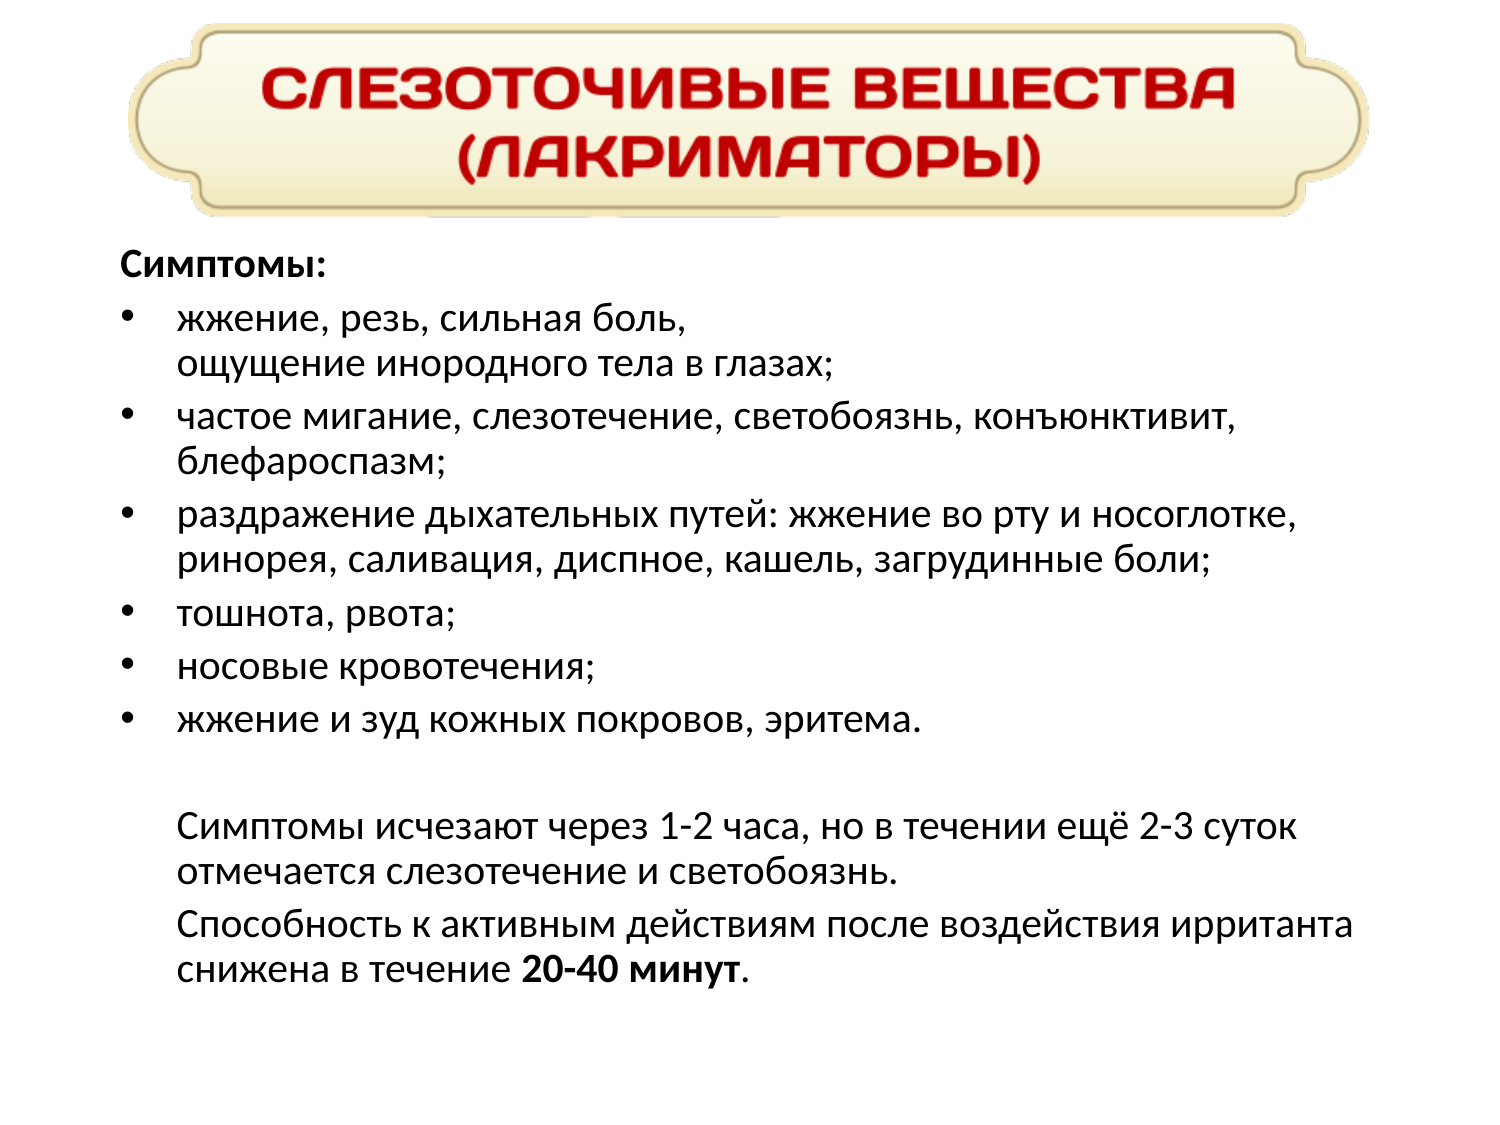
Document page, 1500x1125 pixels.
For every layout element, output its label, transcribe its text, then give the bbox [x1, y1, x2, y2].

list Симптомы: жжение, резь, сильная боль, ощущение инородного тела в глазах; частое мигание, слезотечение, светобоязнь, конъюнктивит, блефароспазм; раздражение дыхательных путей: жжение во рту и носоглотке, ринорея, саливация, диспное, кашель, загрудинные боли; тошнота, рвота; носовые кровотечения; жжение и зуд кожных покровов, эритема. Симптомы исчезают через 1-2 часа, но в течении ещё 2-3 суток отмечается слезотечение и светобоязнь. Способность к активным действиям после воздействия ирританта снижена в течение 20-40 минут. [105, 234, 1407, 1125]
picture [128, 23, 1370, 218]
